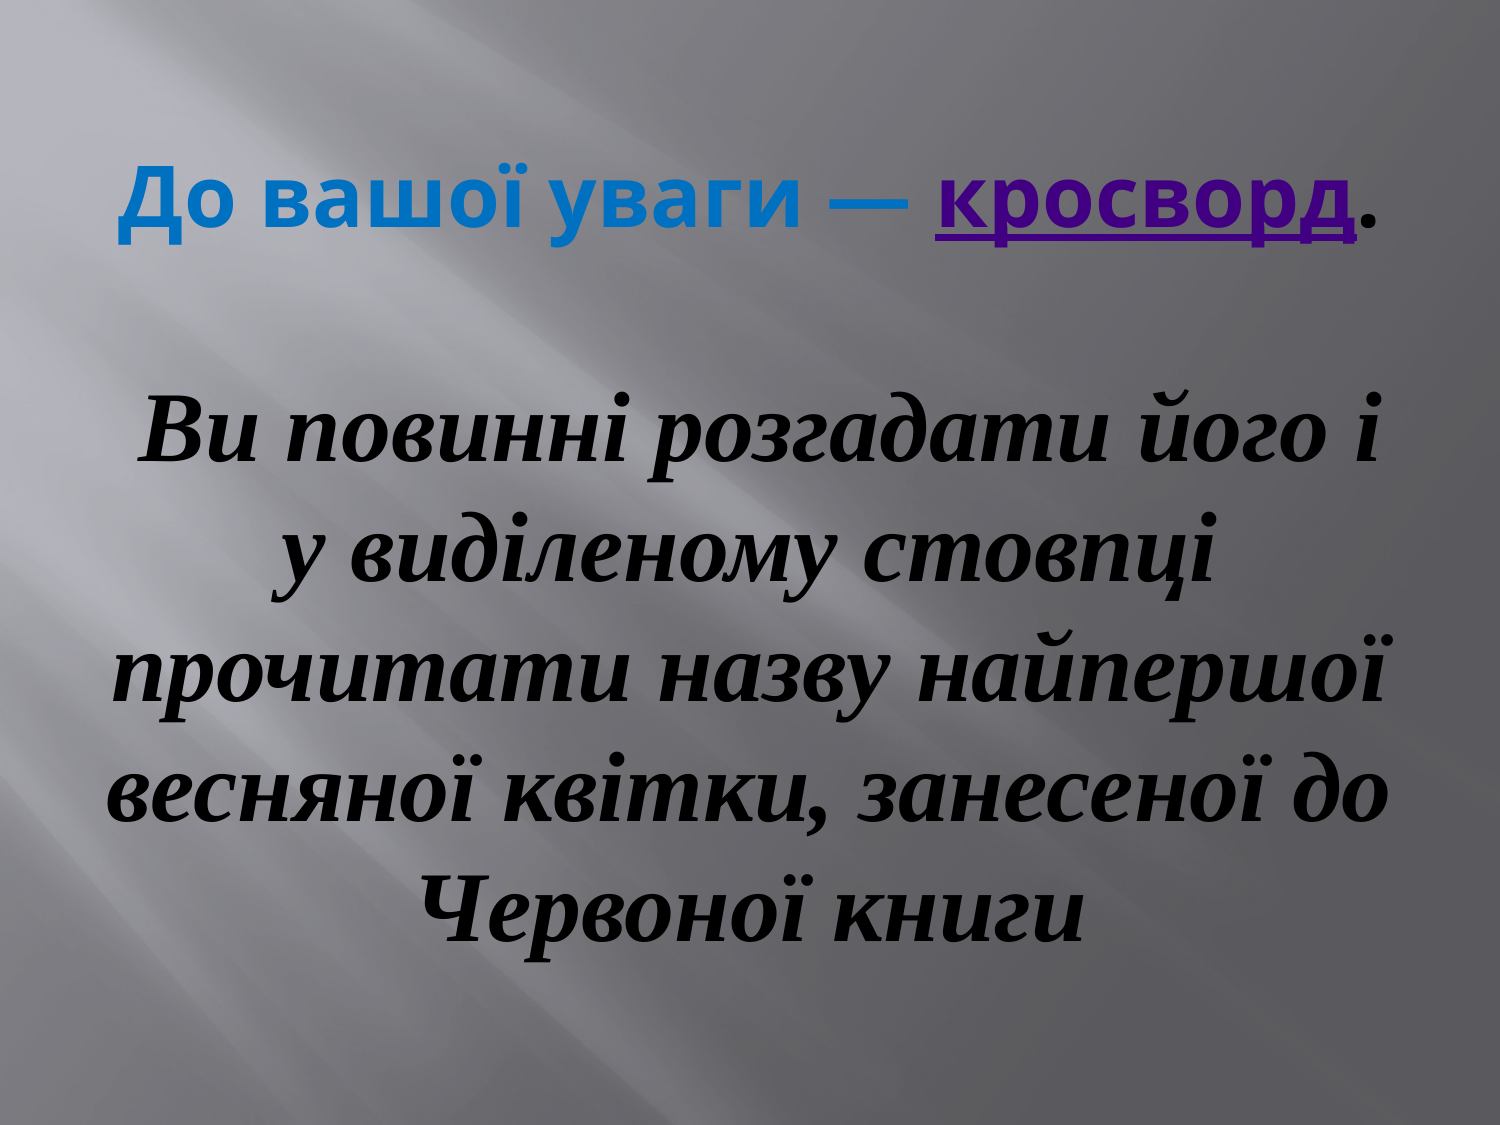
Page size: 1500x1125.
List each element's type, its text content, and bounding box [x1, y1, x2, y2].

title До вашої уваги — кросворд. Ви повинні розгадати його і у виділеному стовпці прочитати назву найпершої весняної квітки, занесеної до Червоної книги [75, 45, 1425, 1059]
